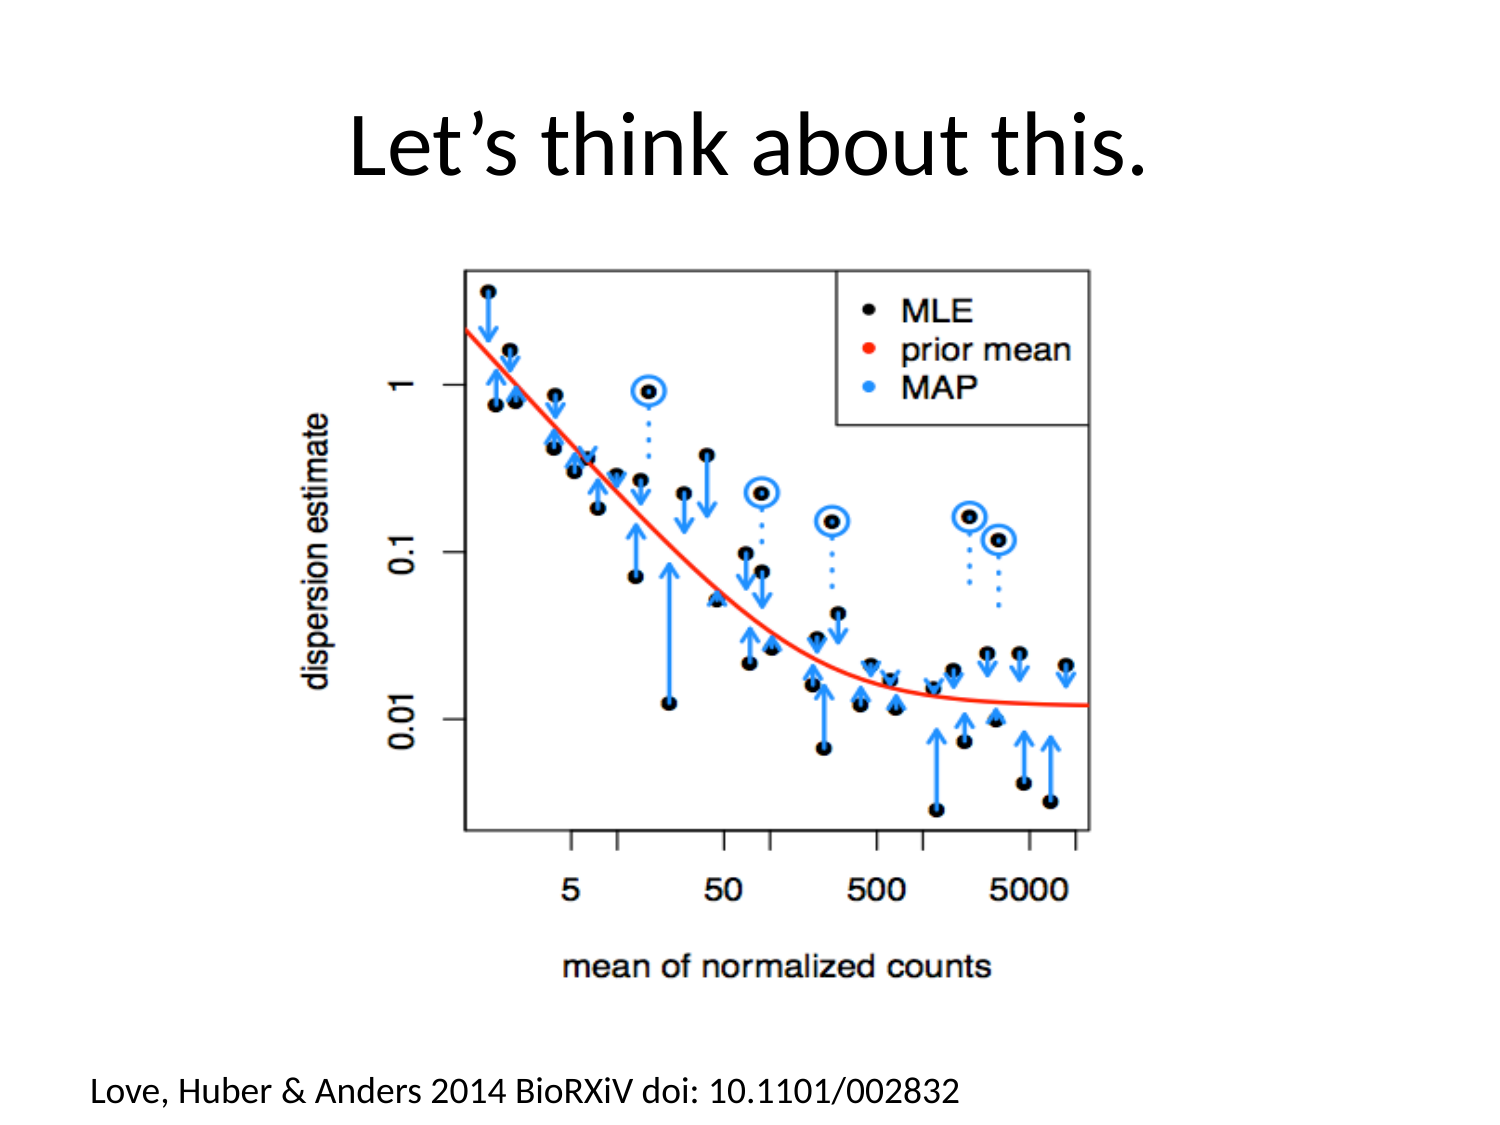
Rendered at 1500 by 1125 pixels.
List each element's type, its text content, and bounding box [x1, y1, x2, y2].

text_box Love, Huber & Anders 2014 BioRXiV doi: 10.1101/002832 [75, 1058, 985, 1125]
title Let’s think about this. [75, 45, 1425, 233]
picture [265, 196, 1112, 1027]
